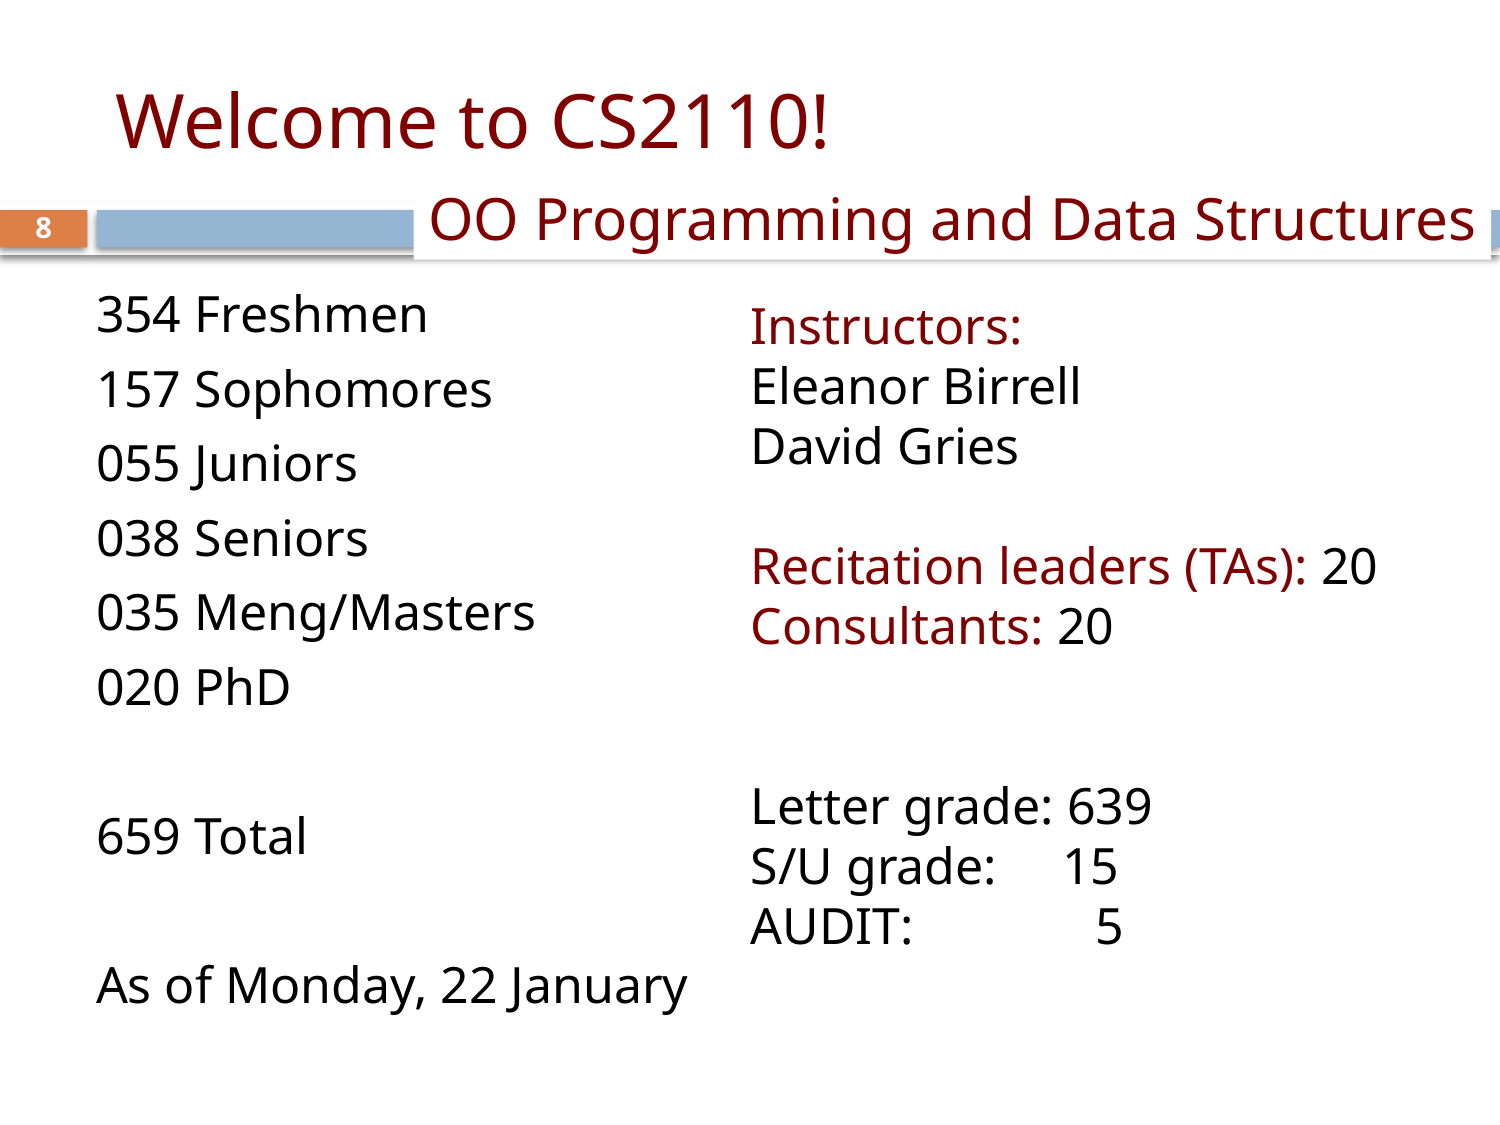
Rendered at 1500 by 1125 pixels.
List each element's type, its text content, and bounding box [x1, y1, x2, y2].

title Welcome to CS2110! [100, 37, 1438, 200]
text_box OO Programming and Data Structures [413, 174, 1492, 260]
list 354 Freshmen 157 Sophomores 055 Juniors 038 Seniors 035 Meng/Masters 020 PhD 659 Total As of Monday, 22 January [81, 275, 1419, 1050]
text_box Instructors: Eleanor Birrell David Gries Recitation leaders (TAs): 20 Consultants: 20 Letter grade: 639 S/U grade: 15 AUDIT: 5 [736, 287, 1393, 963]
slide_number 8 [0, 208, 88, 249]
